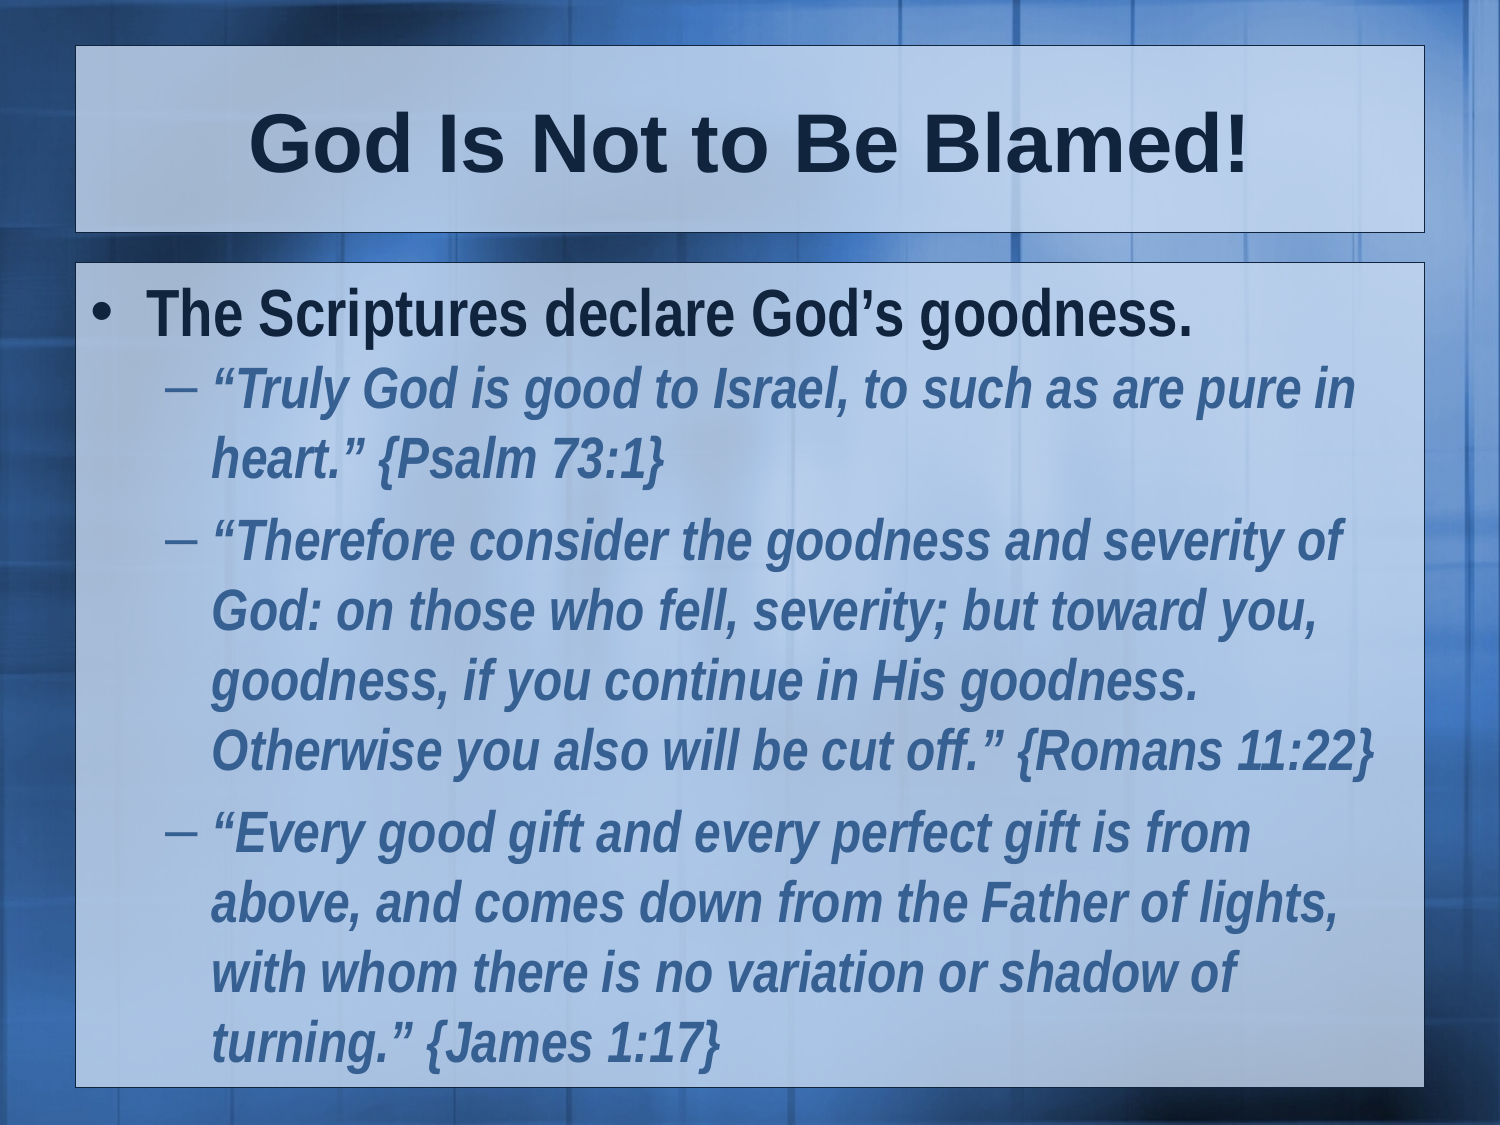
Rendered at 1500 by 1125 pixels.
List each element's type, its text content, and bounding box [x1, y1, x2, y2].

list The Scriptures declare God’s goodness. “Truly God is good to Israel, to such as are pure in heart.” {Psalm 73:1} “Therefore consider the goodness and severity of God: on those who fell, severity; but toward you, goodness, if you continue in His goodness. Otherwise you also will be cut off.” {Romans 11:22} “Every good gift and every perfect gift is from above, and comes down from the Father of lights, with whom there is no variation or shadow of turning.” {James 1:17} [75, 262, 1425, 1088]
picture [0, 0, 1500, 1125]
title God Is Not to Be Blamed! [75, 45, 1425, 233]
